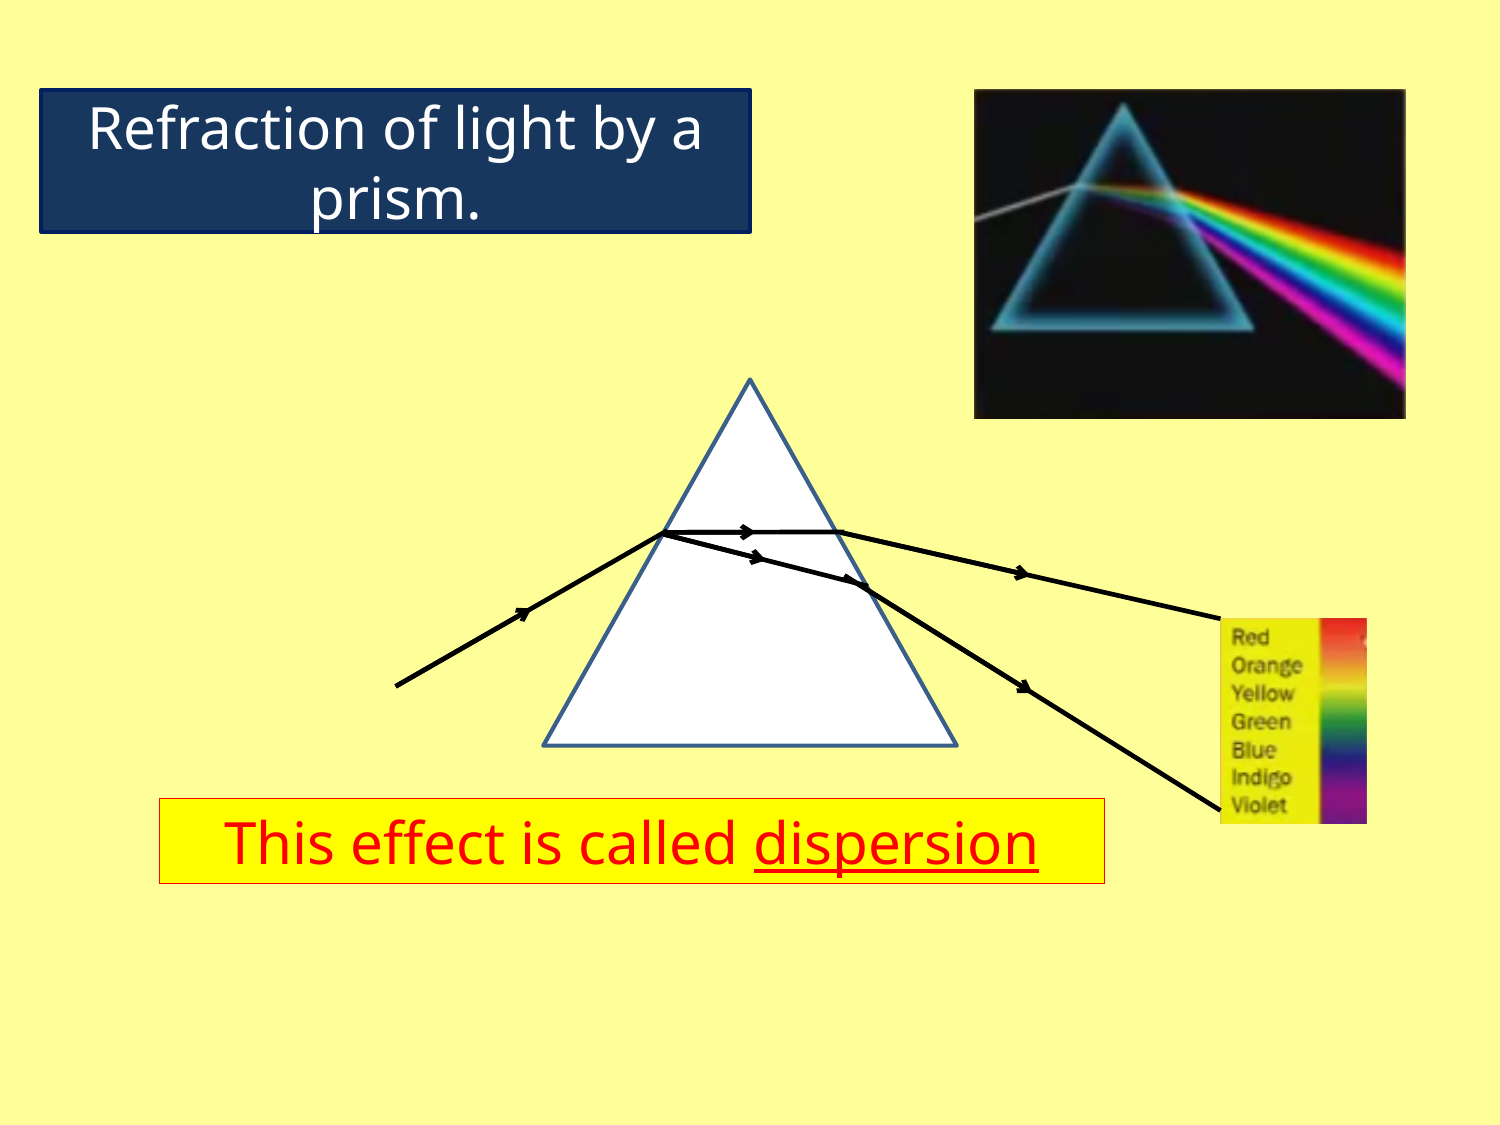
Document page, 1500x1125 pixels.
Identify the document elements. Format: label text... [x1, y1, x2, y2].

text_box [406, 512, 656, 705]
text_box [662, 504, 677, 530]
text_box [909, 422, 1152, 730]
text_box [686, 476, 826, 493]
text_box [694, 377, 806, 474]
text_box [541, 537, 954, 748]
picture [1220, 618, 1367, 824]
text_box Refraction of light by a prism. [39, 88, 752, 234]
picture [974, 89, 1406, 420]
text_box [682, 495, 850, 626]
text_box This effect is called dispersion [159, 798, 954, 884]
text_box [960, 483, 1105, 903]
